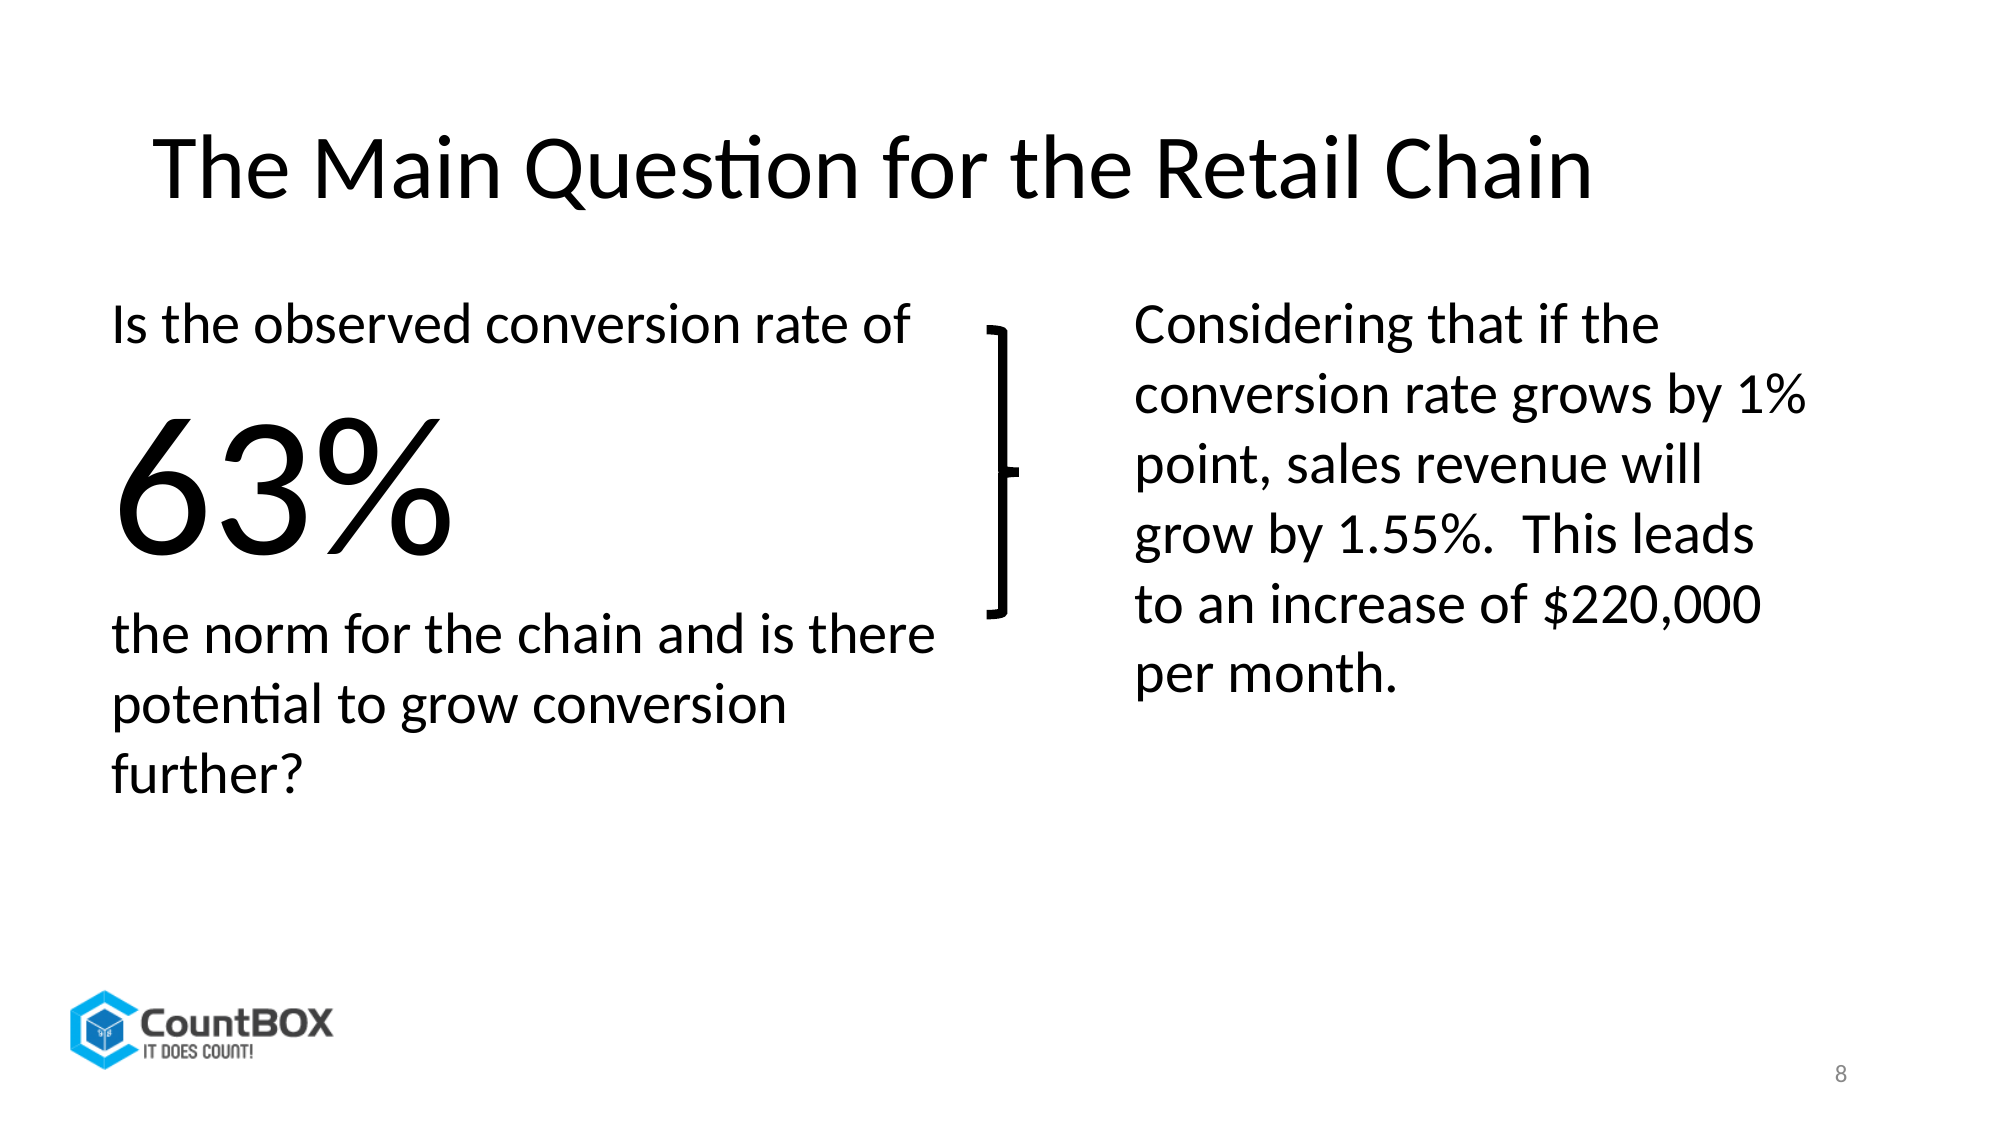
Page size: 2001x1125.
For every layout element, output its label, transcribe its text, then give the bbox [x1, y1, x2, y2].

text_box [986, 329, 1019, 615]
text_box Considering that if the conversion rate grows by 1% point, sales revenue will grow by 1.55%. This leads to an increase of $220,000 per month. [1119, 277, 1830, 717]
picture [46, 981, 392, 1075]
text_box Is the observed conversion rate of 63% the norm for the chain and is there potential to grow conversion further? [96, 277, 972, 818]
slide_number ‹#› [1412, 1042, 1863, 1103]
title The Main Question for the Retail Chain [137, 59, 1863, 278]
